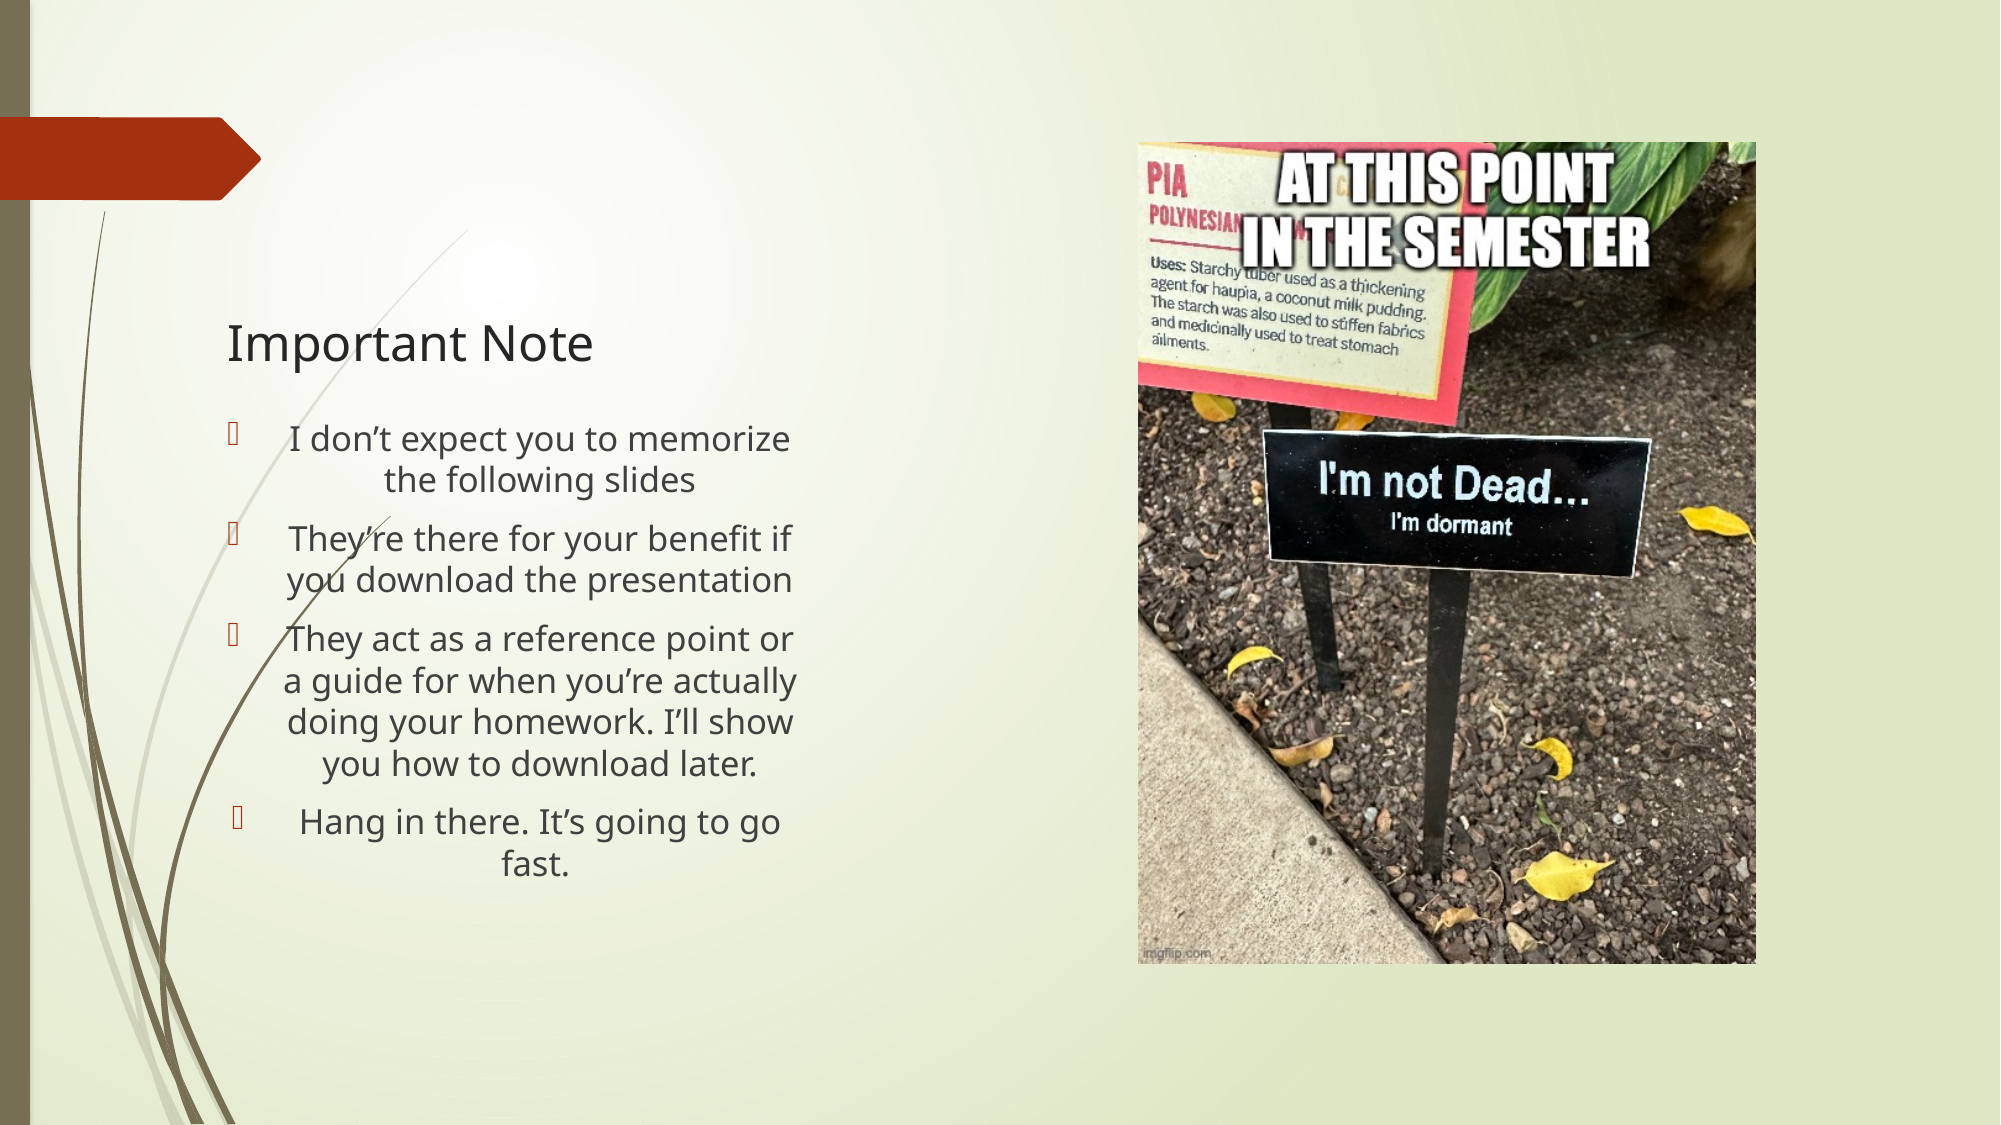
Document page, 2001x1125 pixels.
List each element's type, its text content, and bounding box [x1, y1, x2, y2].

list I don’t expect you to memorize the following slides They’re there for your benefit if you download the presentation They act as a reference point or a guide for when you’re actually doing your homework. I’ll show you how to download later. Hang in there. It’s going to go fast. [212, 409, 813, 964]
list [1138, 142, 1756, 965]
title Important Note [212, 161, 813, 379]
